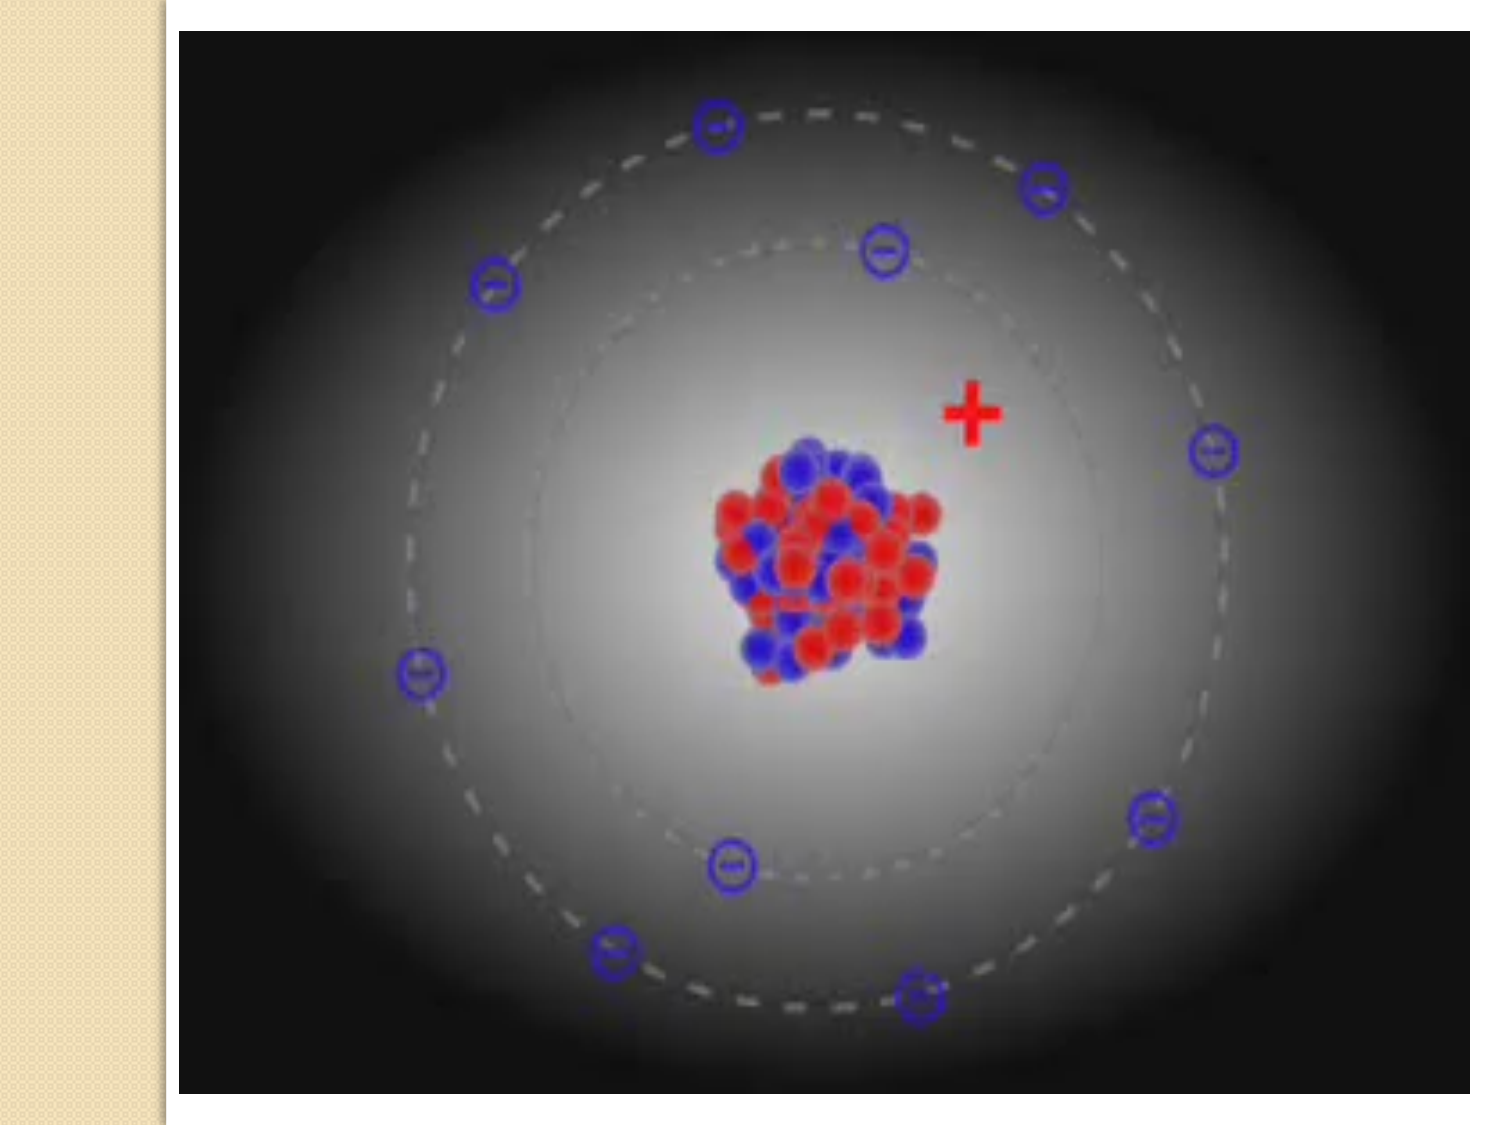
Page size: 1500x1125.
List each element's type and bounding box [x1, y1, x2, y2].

text_box [178, 30, 1471, 1095]
